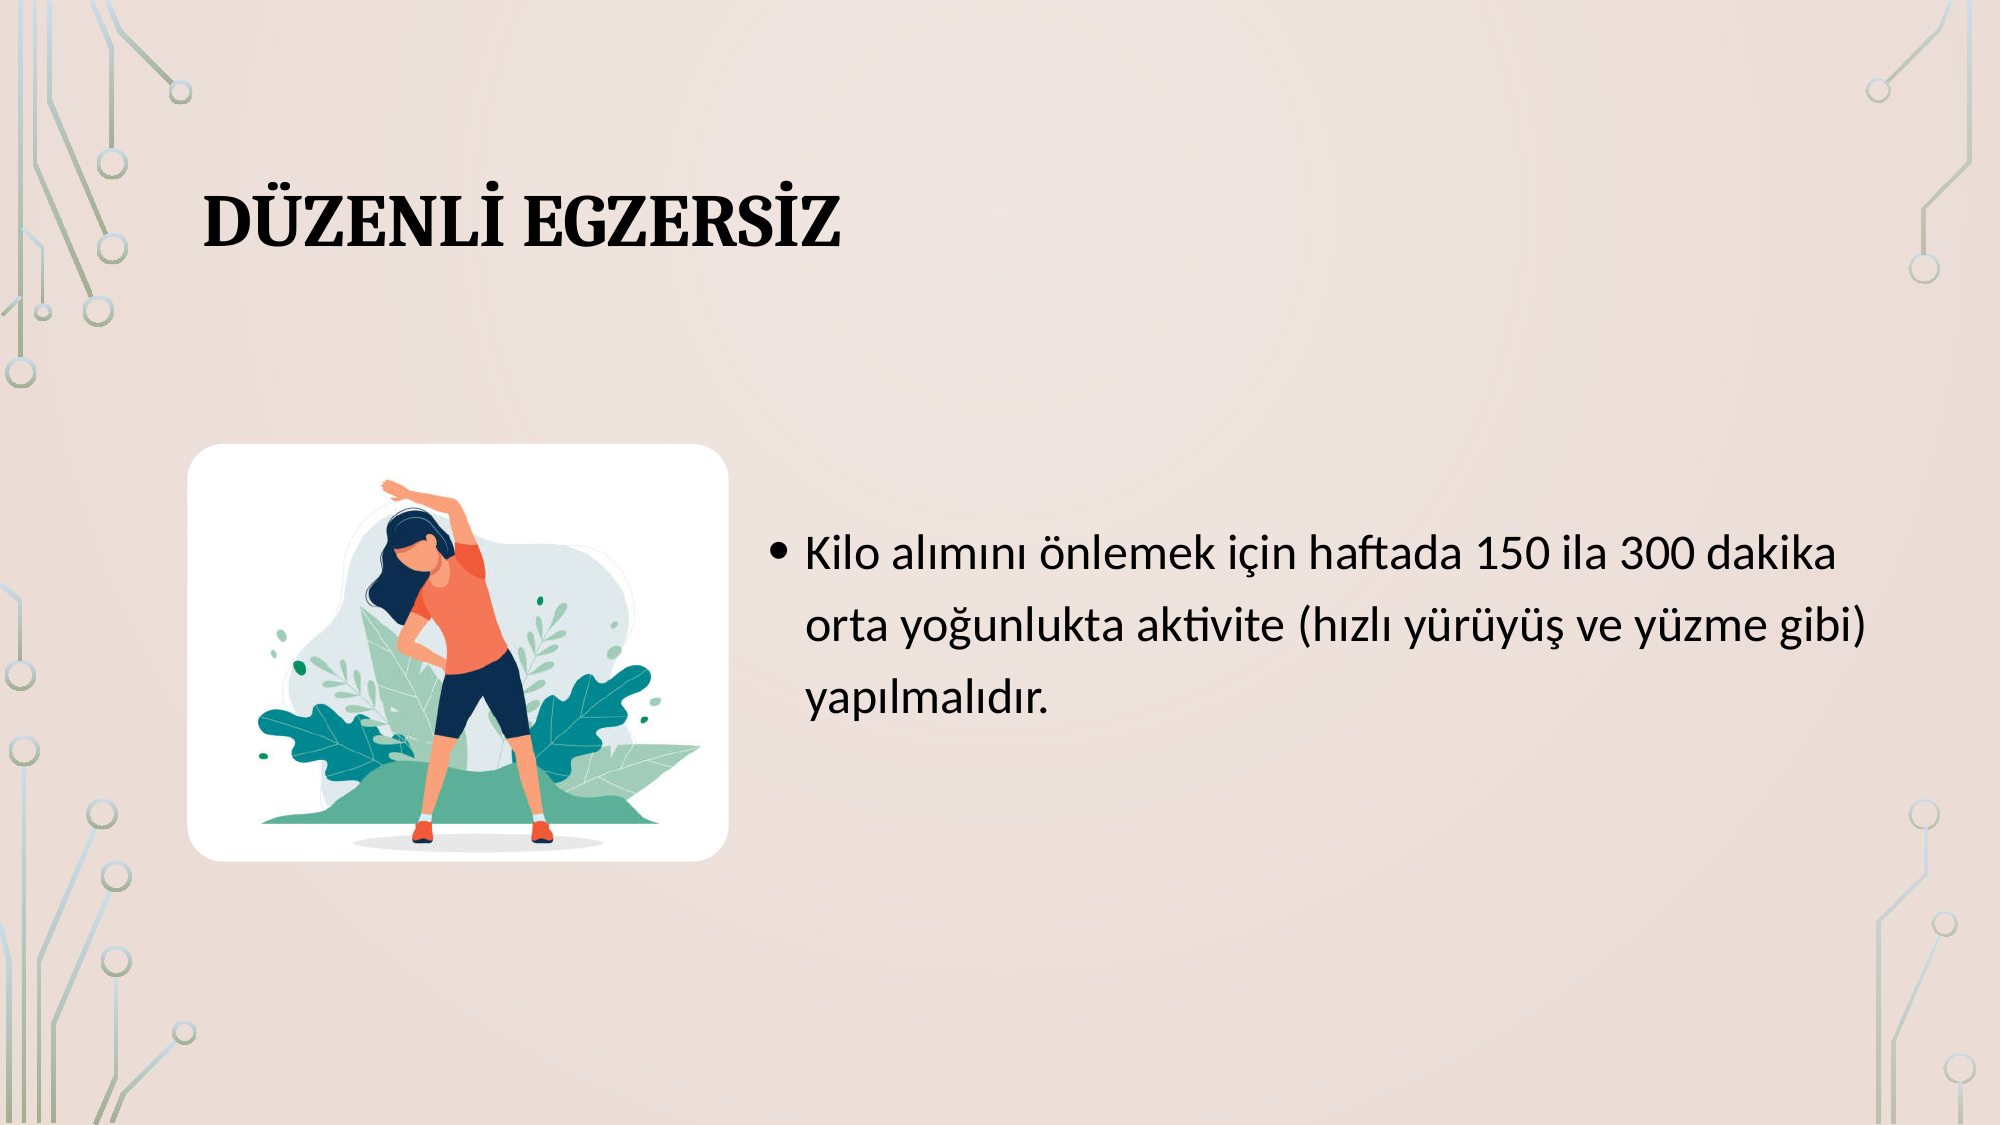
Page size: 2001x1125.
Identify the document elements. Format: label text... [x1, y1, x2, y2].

text_box Kilo alımını önlemek için haftada 150 ila 300 dakika orta yoğunlukta aktivite (hızlı yürüyüş ve yüzme gibi) yapılmalıdır. [752, 326, 1917, 995]
text_box [212, 393, 752, 975]
picture [186, 443, 729, 862]
title DÜZENLİ EGZERSİZ [187, 101, 1813, 344]
